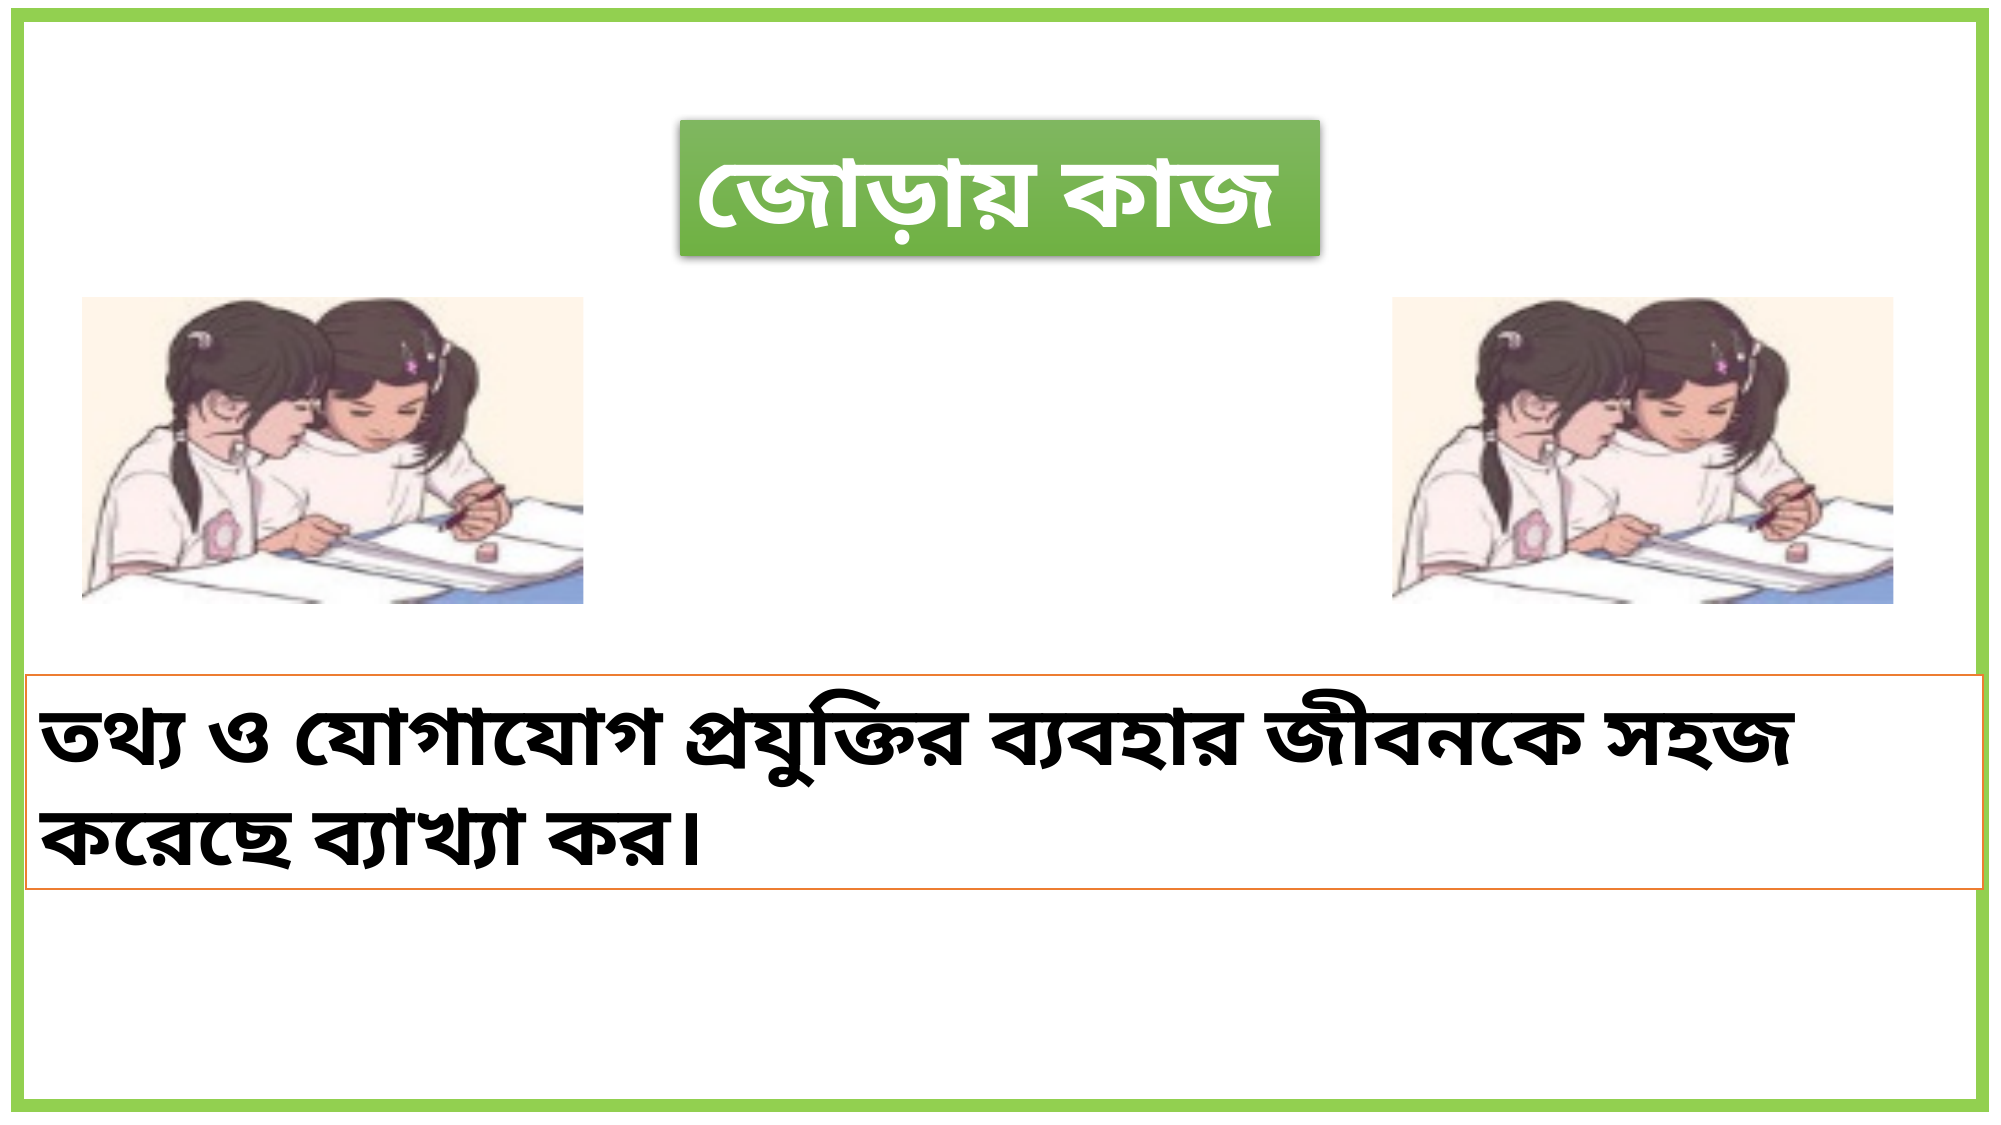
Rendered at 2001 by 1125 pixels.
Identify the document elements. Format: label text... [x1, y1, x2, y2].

text_box জোড়ায় কাজ [680, 120, 1320, 256]
picture [1392, 297, 1894, 604]
text_box তথ্য ও যোগাযোগ প্রযুক্তির ব্যবহার জীবনকে সহজ করেছে ব্যাখ্যা কর। [25, 674, 1984, 890]
picture [82, 297, 584, 604]
